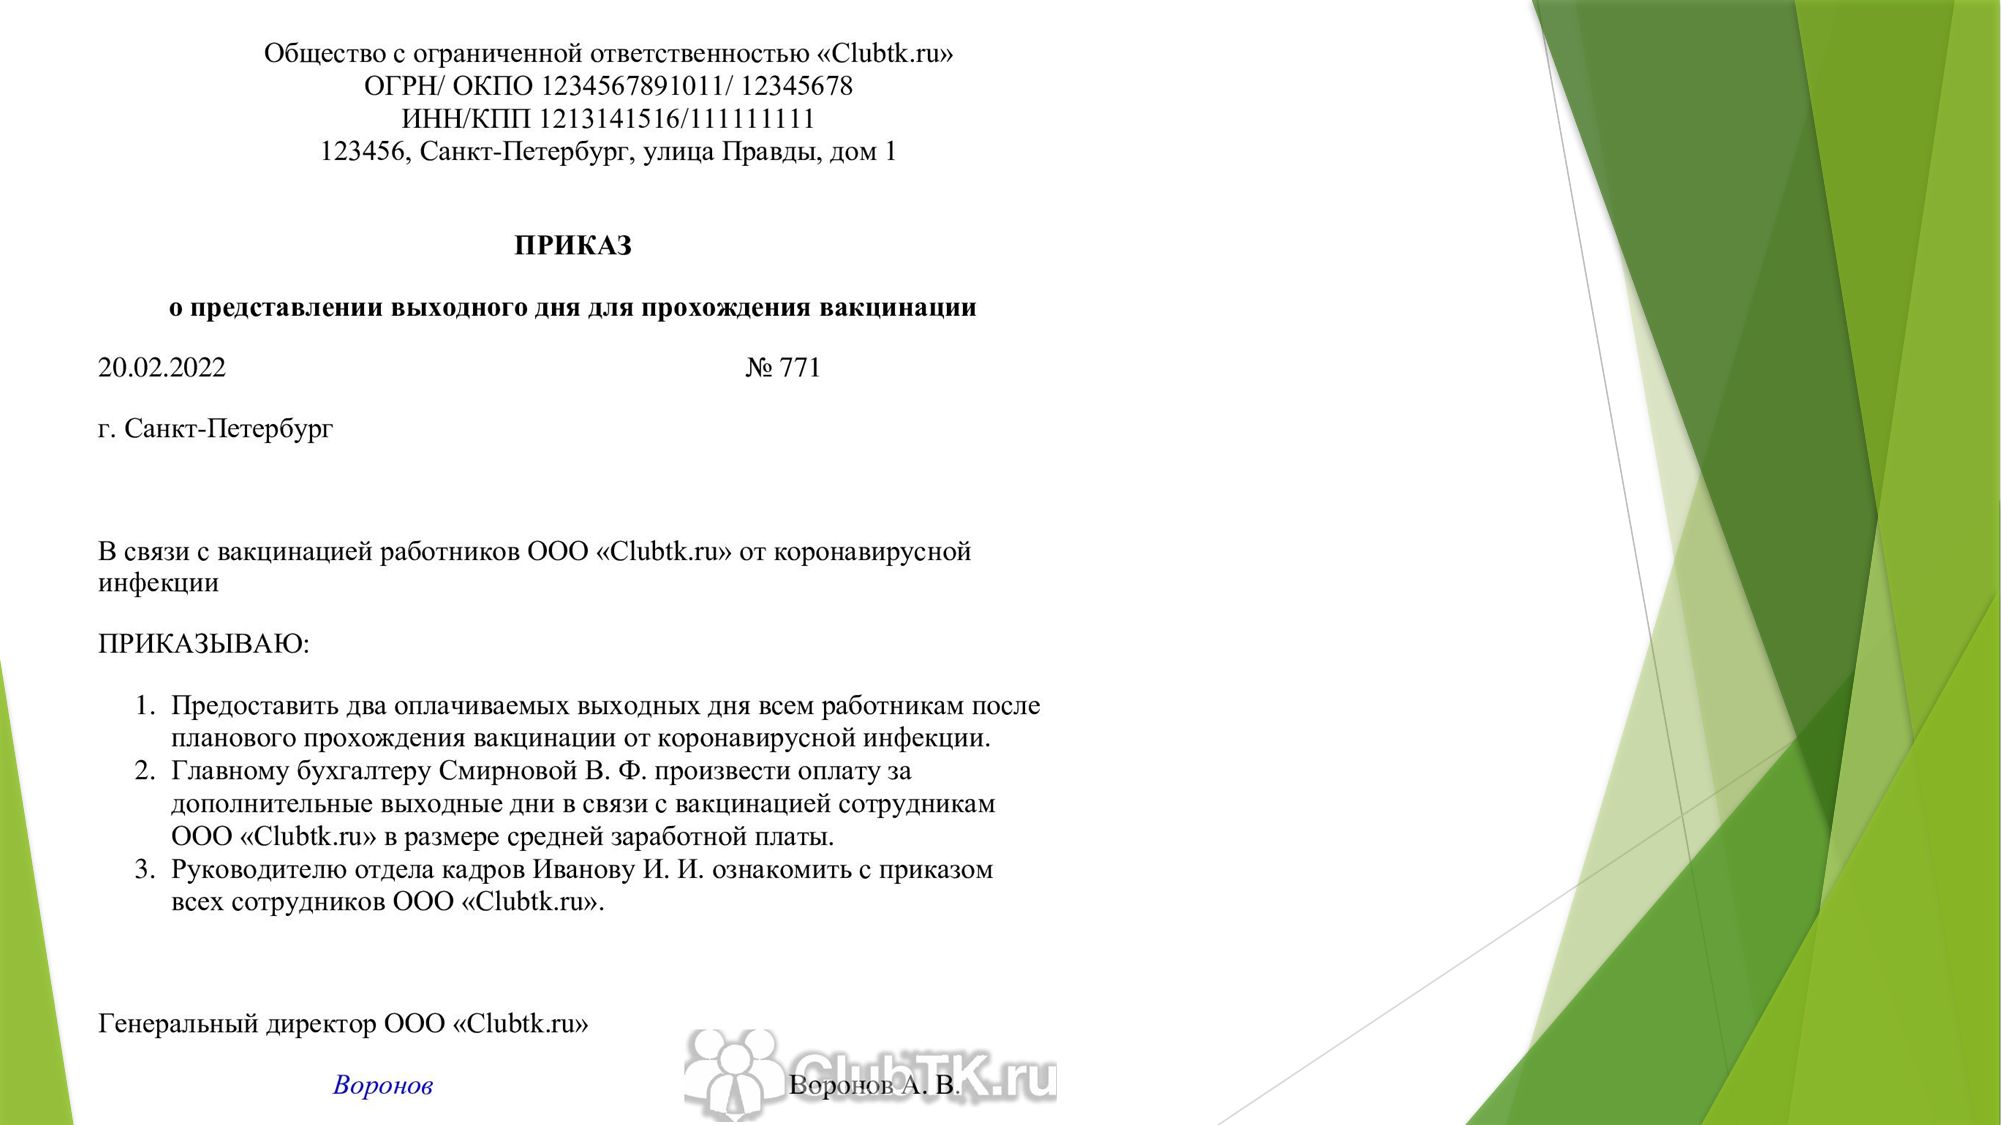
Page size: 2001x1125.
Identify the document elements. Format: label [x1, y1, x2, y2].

list [83, 20, 1057, 1123]
